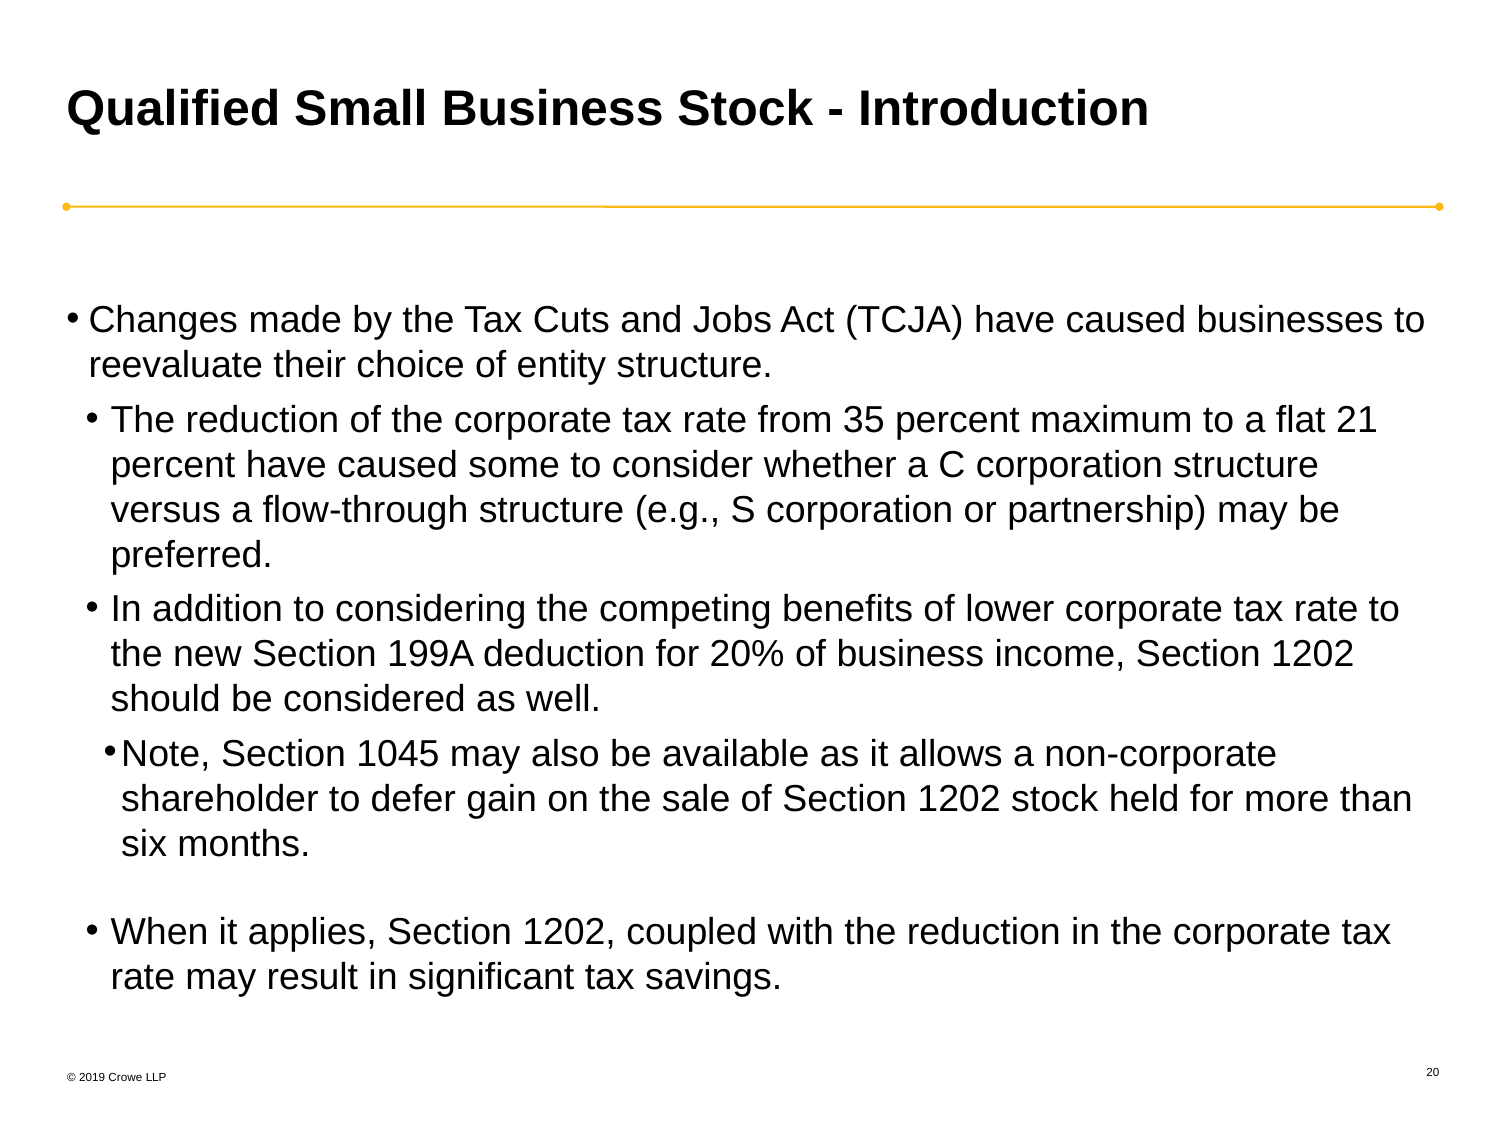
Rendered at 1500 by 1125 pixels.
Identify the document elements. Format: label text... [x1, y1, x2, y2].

title Qualified Small Business Stock - Introduction [66, 75, 1440, 136]
list Changes made by the Tax Cuts and Jobs Act (TCJA) have caused businesses to reevaluate their choice of entity structure. The reduction of the corporate tax rate from 35 percent maximum to a flat 21 percent have caused some to consider whether a C corporation structure versus a flow-through structure (e.g., S corporation or partnership) may be preferred. In addition to considering the competing benefits of lower corporate tax rate to the new Section 199A deduction for 20% of business income, Section 1202 should be considered as well. Note, Section 1045 may also be available as it allows a non-corporate shareholder to defer gain on the sale of Section 1202 stock held for more than six months. When it applies, Section 1202, coupled with the reduction in the corporate tax rate may result in significant tax savings. [66, 295, 1440, 1034]
